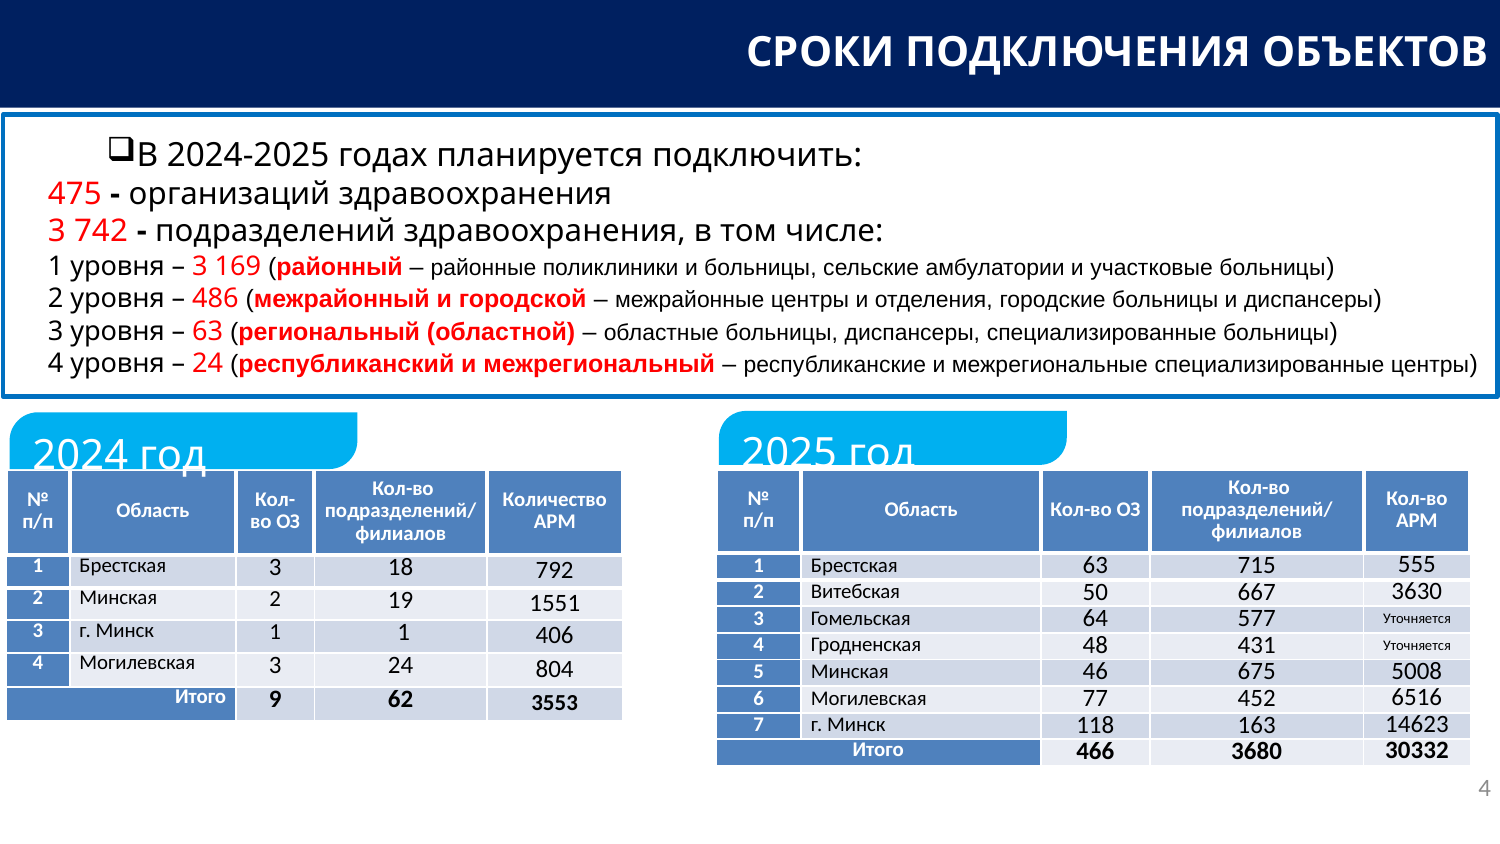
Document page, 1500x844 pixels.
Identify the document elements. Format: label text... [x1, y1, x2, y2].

table_cell 715 [1151, 555, 1363, 578]
table_cell г. Минск [71, 621, 235, 652]
table_cell 3 [717, 607, 800, 632]
table_cell 1 [717, 555, 800, 578]
table_cell Витебская [802, 582, 1040, 605]
table_cell 62 [315, 688, 486, 720]
table_cell 3 [237, 654, 314, 686]
table_cell 63 [1042, 555, 1149, 578]
table_cell Итого [7, 688, 235, 720]
table_header Кол-во ОЗ [1043, 471, 1148, 551]
table_cell 3630 [1364, 582, 1470, 605]
table_cell 406 [488, 621, 622, 652]
table_cell 5008 [1364, 660, 1470, 685]
table_cell 3553 [488, 688, 622, 720]
text_box сроки подключения объектов [371, 3, 1500, 104]
table_cell Итого [717, 740, 1040, 765]
table_cell 466 [1042, 740, 1149, 765]
table_cell 64 [1042, 607, 1149, 632]
table_cell Минская [802, 660, 1040, 685]
table_header Кол-во АРМ [1366, 471, 1468, 551]
table_cell 667 [1151, 582, 1363, 605]
table_header Кол-во подразделений/ филиалов [316, 471, 485, 553]
slide_number 4 [1156, 764, 1500, 810]
table_cell 118 [1042, 714, 1149, 738]
table_cell 2 [7, 590, 69, 619]
table_cell 4 [7, 654, 69, 686]
table_cell 5 [717, 660, 800, 685]
table_cell 19 [315, 590, 486, 619]
table_cell 50 [1042, 582, 1149, 605]
table_cell 46 [1042, 660, 1149, 685]
text_box [0, 0, 1500, 110]
table_cell 3 [237, 557, 314, 586]
table_cell 6 [717, 687, 800, 712]
text_box В 2024-2025 годах планируется подключить: 475 - организаций здравоохранения 3 742 - подразделений здравоохранения, в том числе: 1 уровня – 3 169 (районный – районные поликлиники и больницы, сельские амбулатории и участковые больницы) 2 уровня – 486 (межрайонный и городской – межрайонные центры и отделения, городские больницы и диспансеры) 3 уровня – 63 (региональный (областной) – областные больницы, диспансеры, специализированные больницы) 4 уровня – 24 (республиканский и межрегиональный – республиканские и межрегиональные специализированные центры) [1, 113, 1499, 399]
table_cell 1 [237, 621, 314, 652]
table_cell г. Минск [802, 714, 1040, 738]
table_cell 2 [717, 582, 800, 605]
table_header Область [803, 471, 1039, 551]
table_cell 452 [1151, 687, 1363, 712]
table_cell 2 [237, 590, 314, 619]
table_cell Брестская [71, 557, 235, 586]
table_cell 577 [1151, 607, 1363, 632]
table_cell Могилевская [802, 687, 1040, 712]
table_cell 431 [1151, 634, 1363, 659]
table_cell 675 [1151, 660, 1363, 685]
table_cell 804 [488, 654, 622, 686]
table_cell 9 [237, 688, 314, 720]
table_cell 48 [1042, 634, 1149, 659]
table_cell 18 [315, 557, 486, 586]
table_cell 77 [1042, 687, 1149, 712]
table_cell 30332 [1364, 740, 1470, 765]
table_cell 3680 [1151, 740, 1363, 765]
table_cell Уточняется [1364, 607, 1470, 632]
table_cell 1551 [488, 590, 622, 619]
table_cell 7 [717, 714, 800, 738]
table_cell Минская [71, 590, 235, 619]
table_cell 555 [1364, 555, 1470, 578]
table_header Кол-во подразделений/ филиалов [1152, 471, 1362, 551]
table_cell Уточняется [1364, 634, 1470, 659]
table_cell 4 [717, 634, 800, 659]
table_cell Гродненская [802, 634, 1040, 659]
text_box 2025 год [716, 408, 1069, 467]
table_cell 3 [7, 621, 69, 652]
table_cell 792 [488, 557, 622, 586]
table_cell 1 [315, 621, 486, 652]
table_header Область [72, 472, 234, 553]
table_header № п/п [8, 471, 68, 553]
text_box 2024 год [7, 410, 360, 472]
table_cell Брестская [802, 555, 1040, 578]
table_cell 14623 [1364, 714, 1470, 738]
table_cell 6516 [1364, 687, 1470, 712]
table_header № п/п [718, 471, 799, 551]
table_cell Гомельская [802, 607, 1040, 632]
table_cell 163 [1151, 714, 1363, 738]
table_cell Могилевская [71, 654, 235, 686]
table_cell 24 [315, 654, 486, 686]
table_cell 1 [7, 557, 69, 586]
table_header Кол-во ОЗ [238, 472, 312, 553]
table_header Количество АРМ [489, 471, 621, 553]
